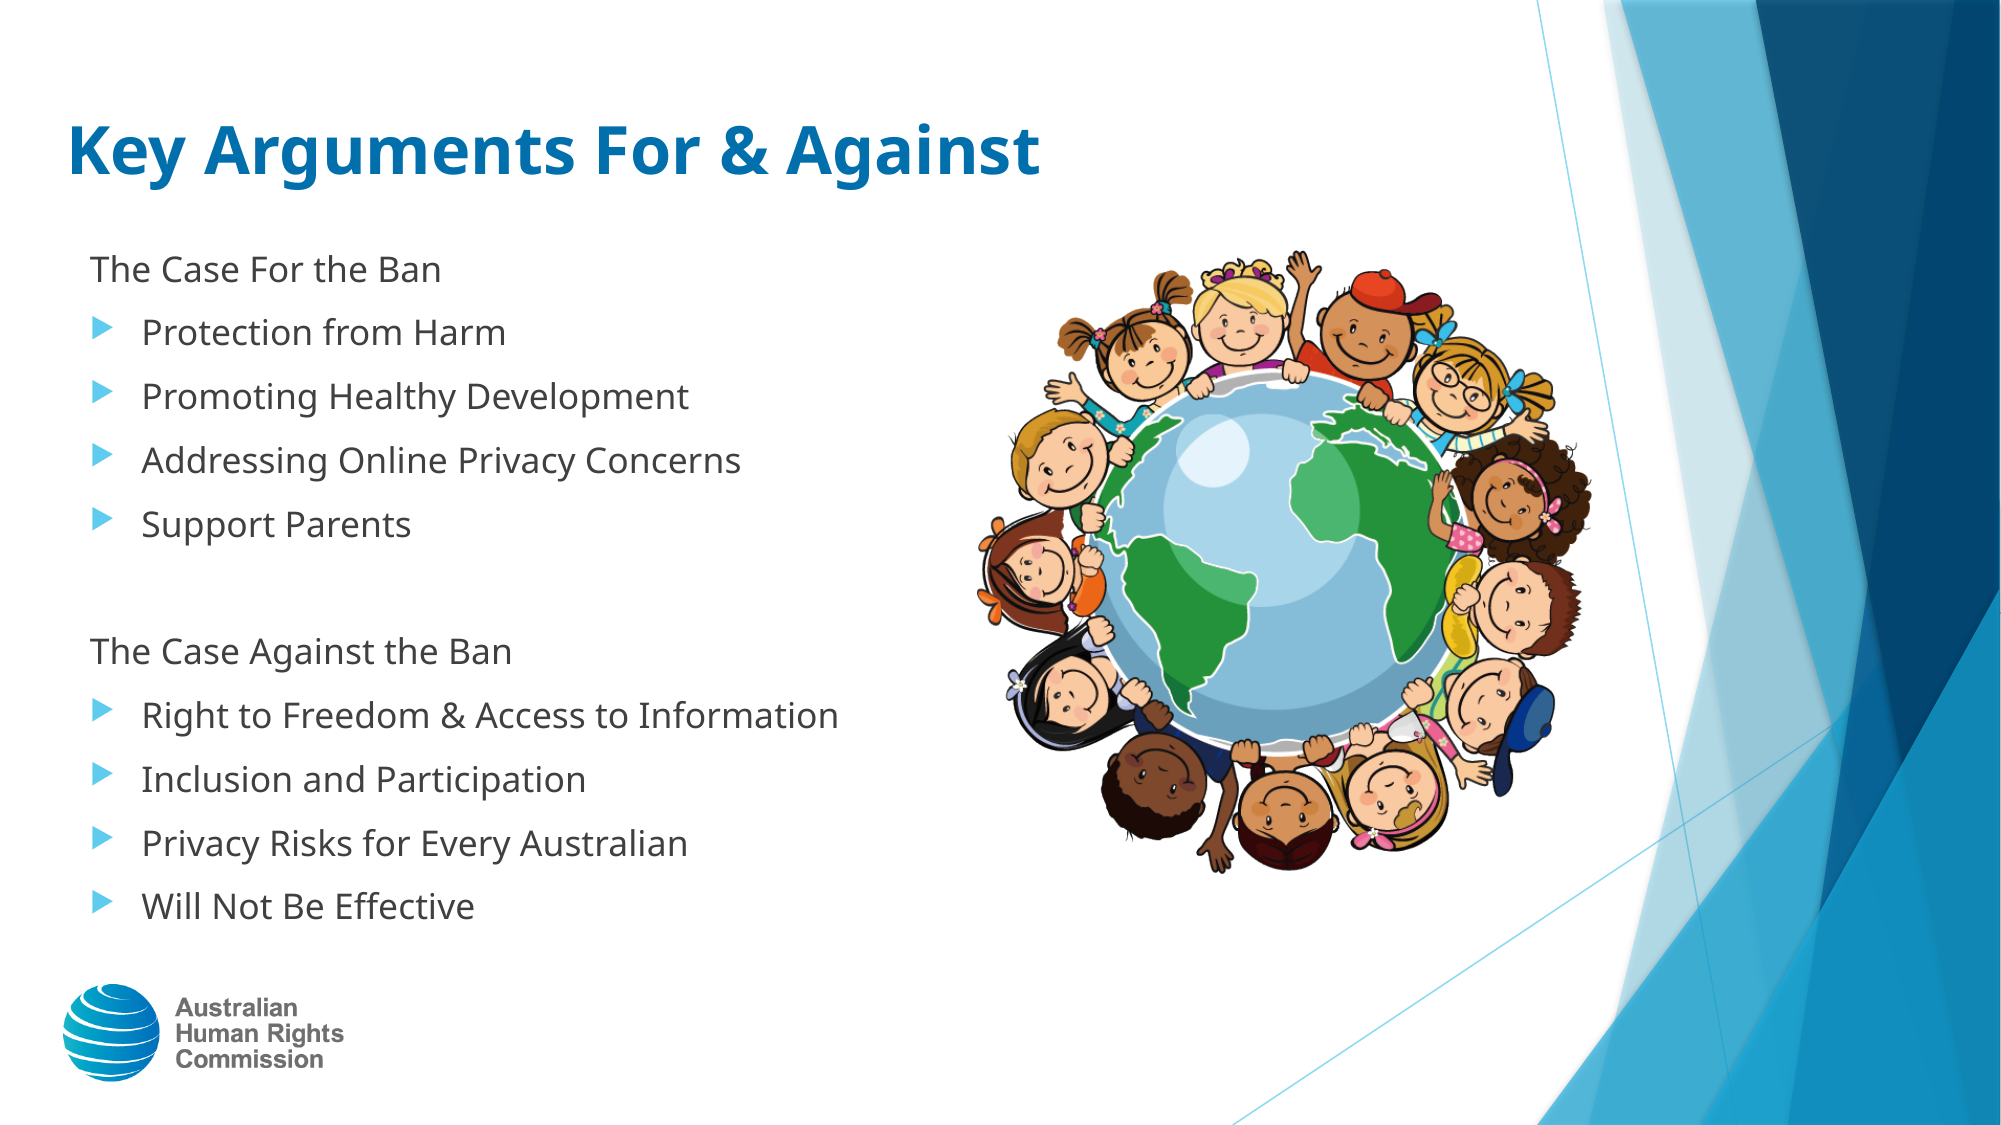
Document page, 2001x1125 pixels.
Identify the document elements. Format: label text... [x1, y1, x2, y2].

list The Case For the Ban Protection from Harm Promoting Healthy Development Addressing Online Privacy Concerns Support Parents The Case Against the Ban Right to Freedom & Access to Information Inclusion and Participation Privacy Risks for Every Australian Will Not Be Effective [74, 239, 1000, 938]
title Key Arguments For & Against [51, 99, 1643, 215]
picture [37, 958, 369, 1107]
picture [977, 250, 1592, 875]
